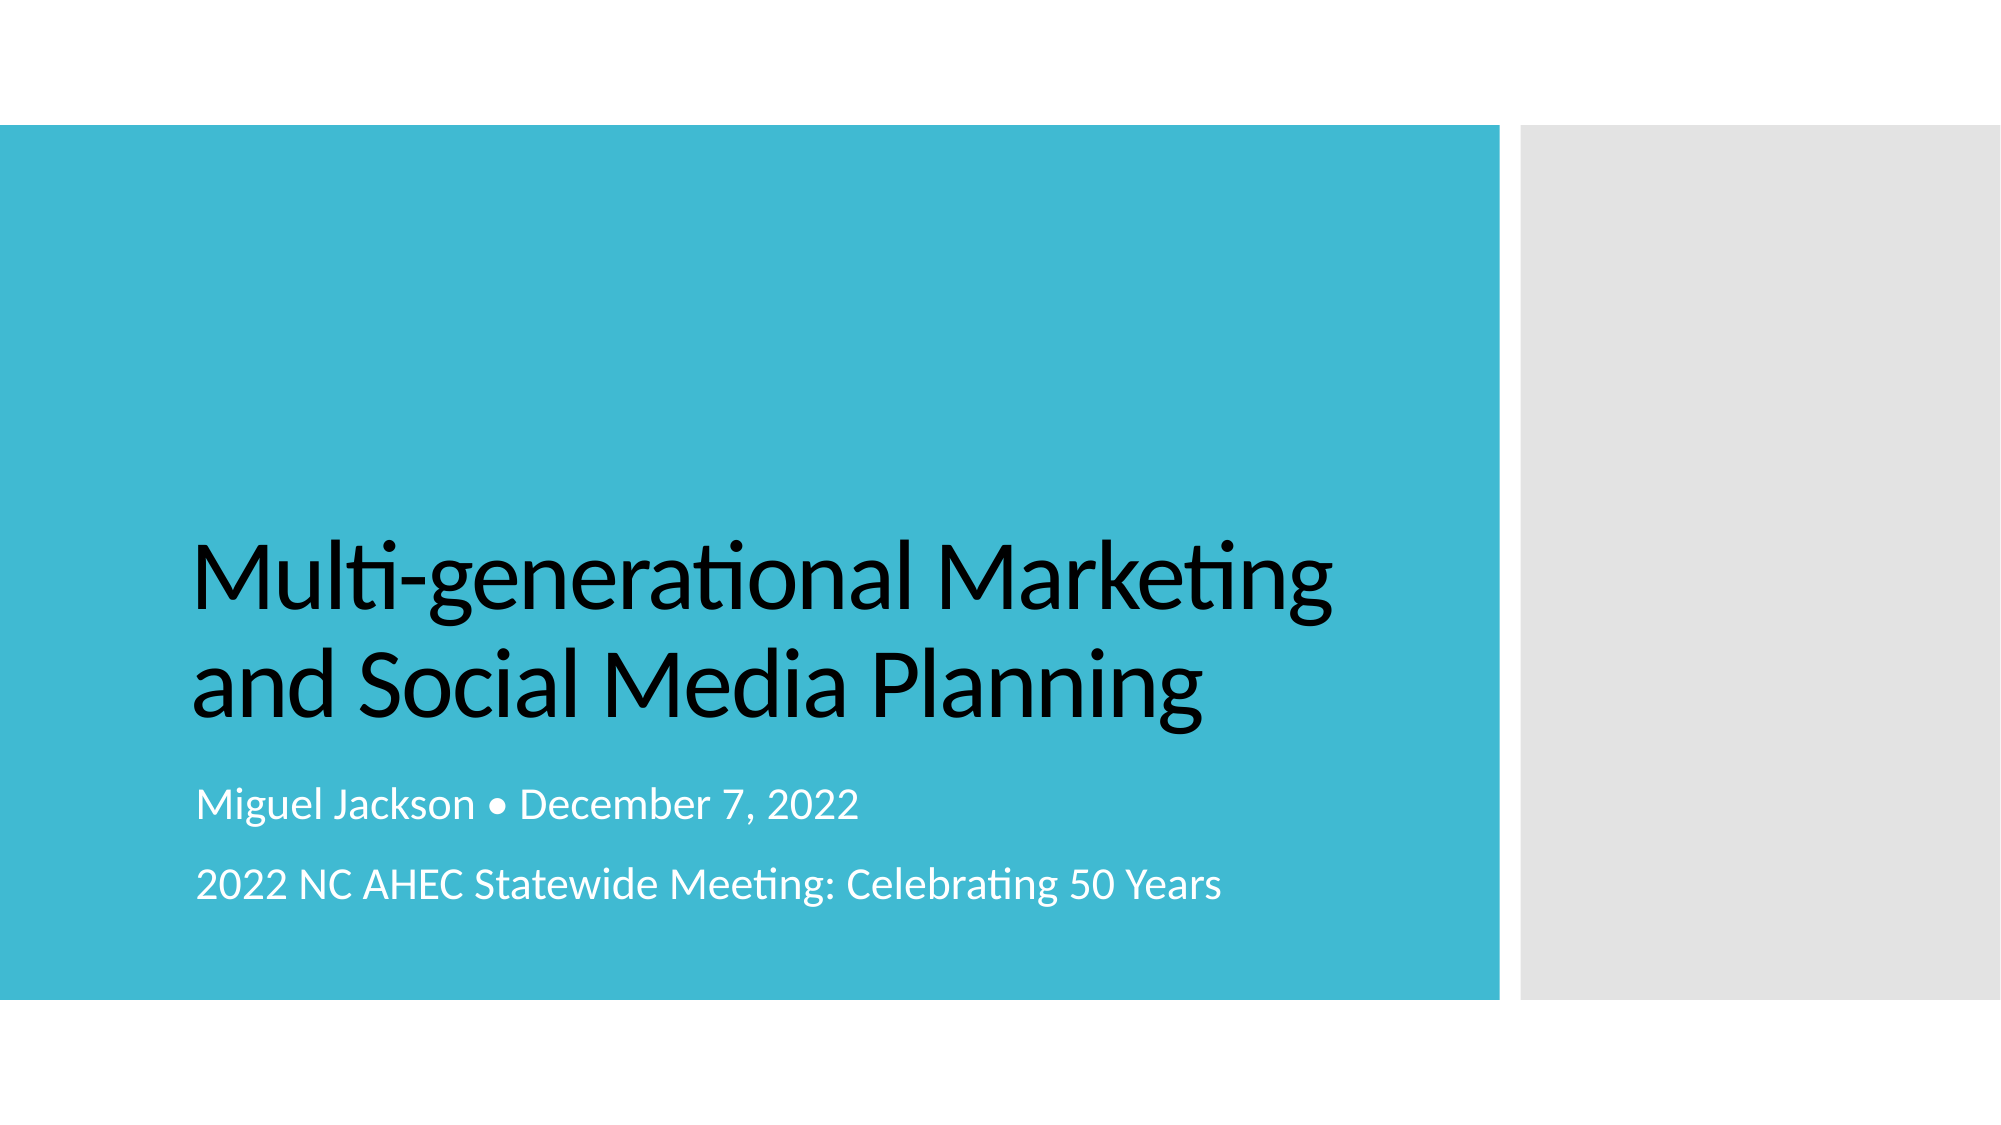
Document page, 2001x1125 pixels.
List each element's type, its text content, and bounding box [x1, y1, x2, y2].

title Multi-generational Marketing and Social Media Planning [175, 213, 1499, 747]
subtitle Miguel Jackson • December 7, 2022 2022 NC AHEC Statewide Meeting: Celebrating 50 Years [180, 766, 1381, 917]
